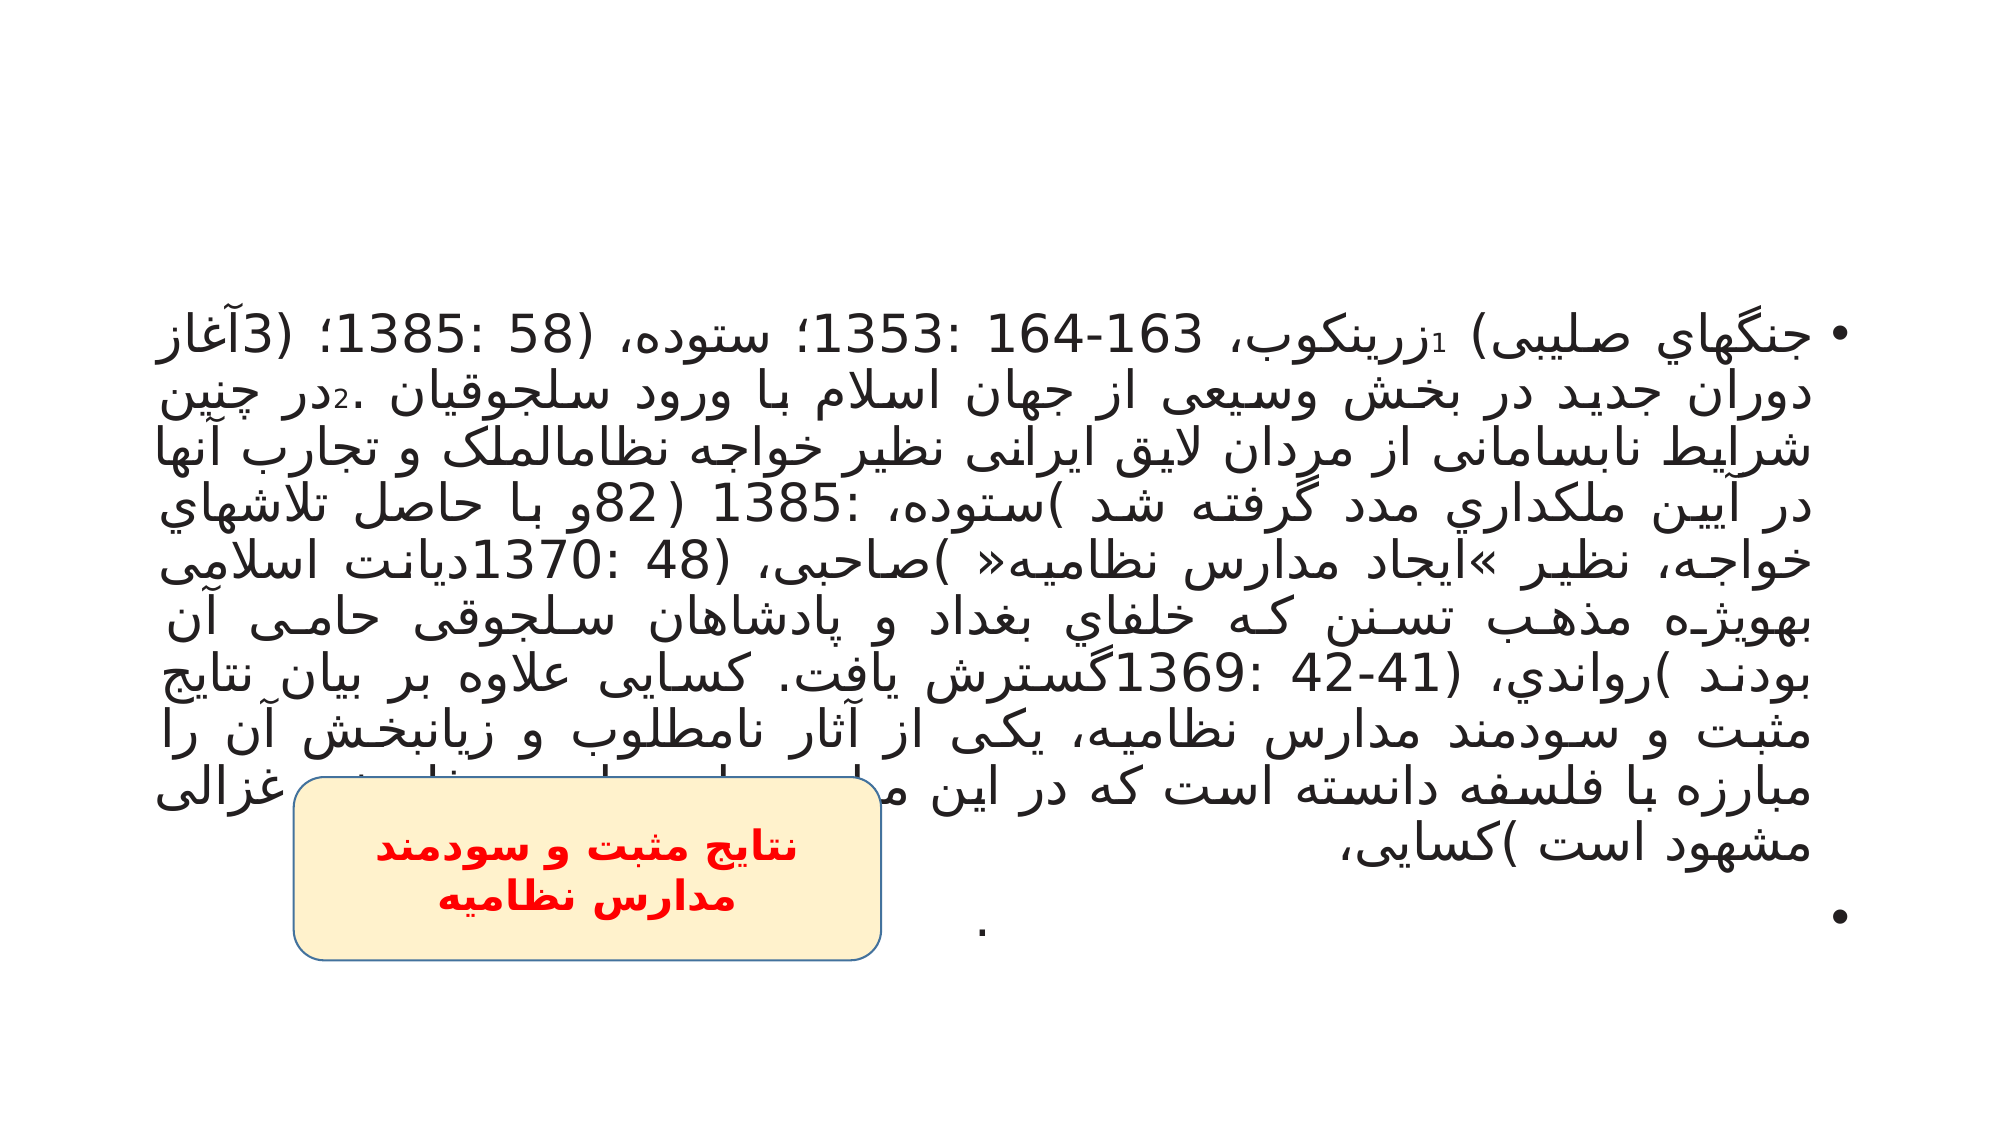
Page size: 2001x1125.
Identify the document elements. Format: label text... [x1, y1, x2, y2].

list جنگهاي صلیبی) 1زرینکوب، 163-164 :1353؛ ستوده، (58 :1385؛ (3آغاز دوران جدید در بخش وسیعی از جهان اسلام با ورود سلجوقیان .2در چنین شرایط نابسامانی از مردان لایق ایرانی نظیر خواجه نظامالملک و تجارب آنها در آیین ملکداري مدد گرفته شد )ستوده، :1385 (82و با حاصل تلاشهاي خواجه، نظیر »ایجاد مدارس نظامیه« )صاحبی، (48 :1370دیانت اسلامی بهویژه مذهب تسنن که خلفاي بغداد و پادشاهان سلجوقی حامی آن بودند )رواندي، (41-42 :1369گسترش یافت. کسایی علاوه بر بیان نتایج مثبت و سودمند مدارس نظامیه، یکی از آثار نامطلوب و زیانبخش آن را مبارزه با فلسفه دانسته است که در این میان، مبارزههاي ضدفلسفی غزالی مشهود است )کسایی، . [137, 299, 1863, 1014]
text_box نتایج مثبت و سودمند مدارس نظامیه [292, 776, 883, 962]
